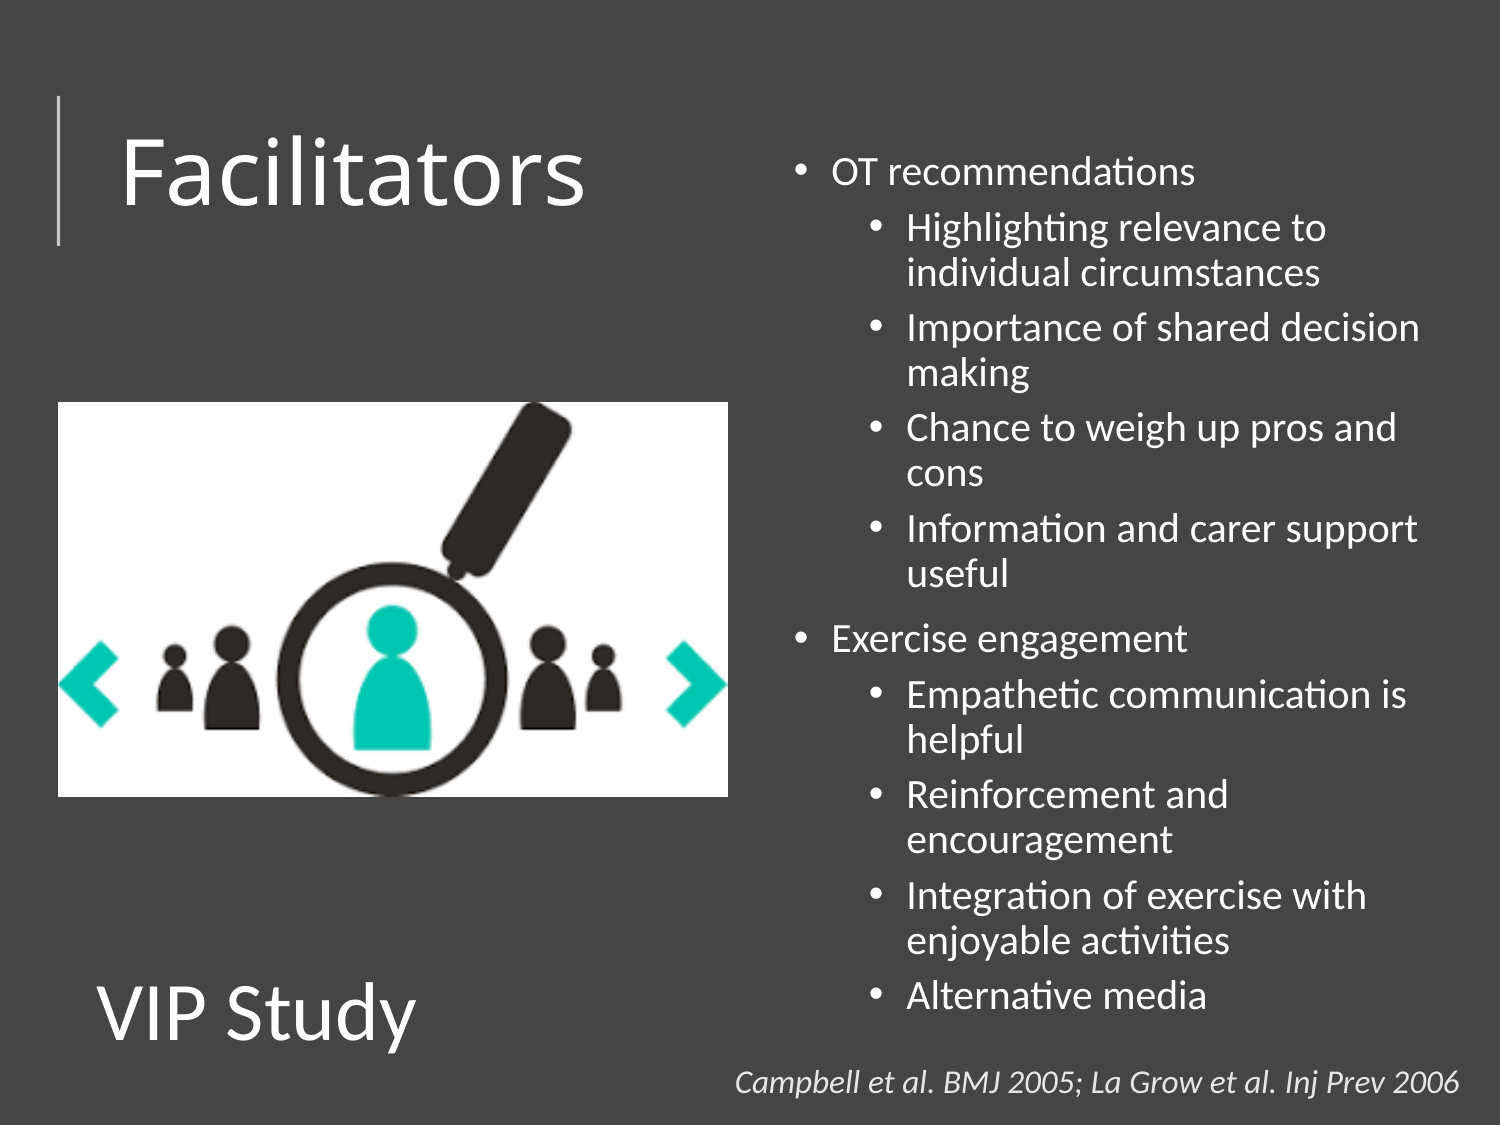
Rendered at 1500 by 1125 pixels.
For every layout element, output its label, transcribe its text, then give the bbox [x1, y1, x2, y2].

title Facilitators [103, 78, 1398, 275]
list OT recommendations Highlighting relevance to individual circumstances Importance of shared decision making Chance to weigh up pros and cons Information and carer support useful Exercise engagement Empathetic communication is helpful Reinforcement and encouragement Integration of exercise with enjoyable activities Alternative media [779, 142, 1449, 827]
text_box [0, 0, 1500, 1125]
text_box Campbell et al. BMJ 2005; La Grow et al. Inj Prev 2006 [719, 1053, 1483, 1108]
picture [58, 402, 728, 797]
text_box VIP Study [81, 949, 491, 1064]
